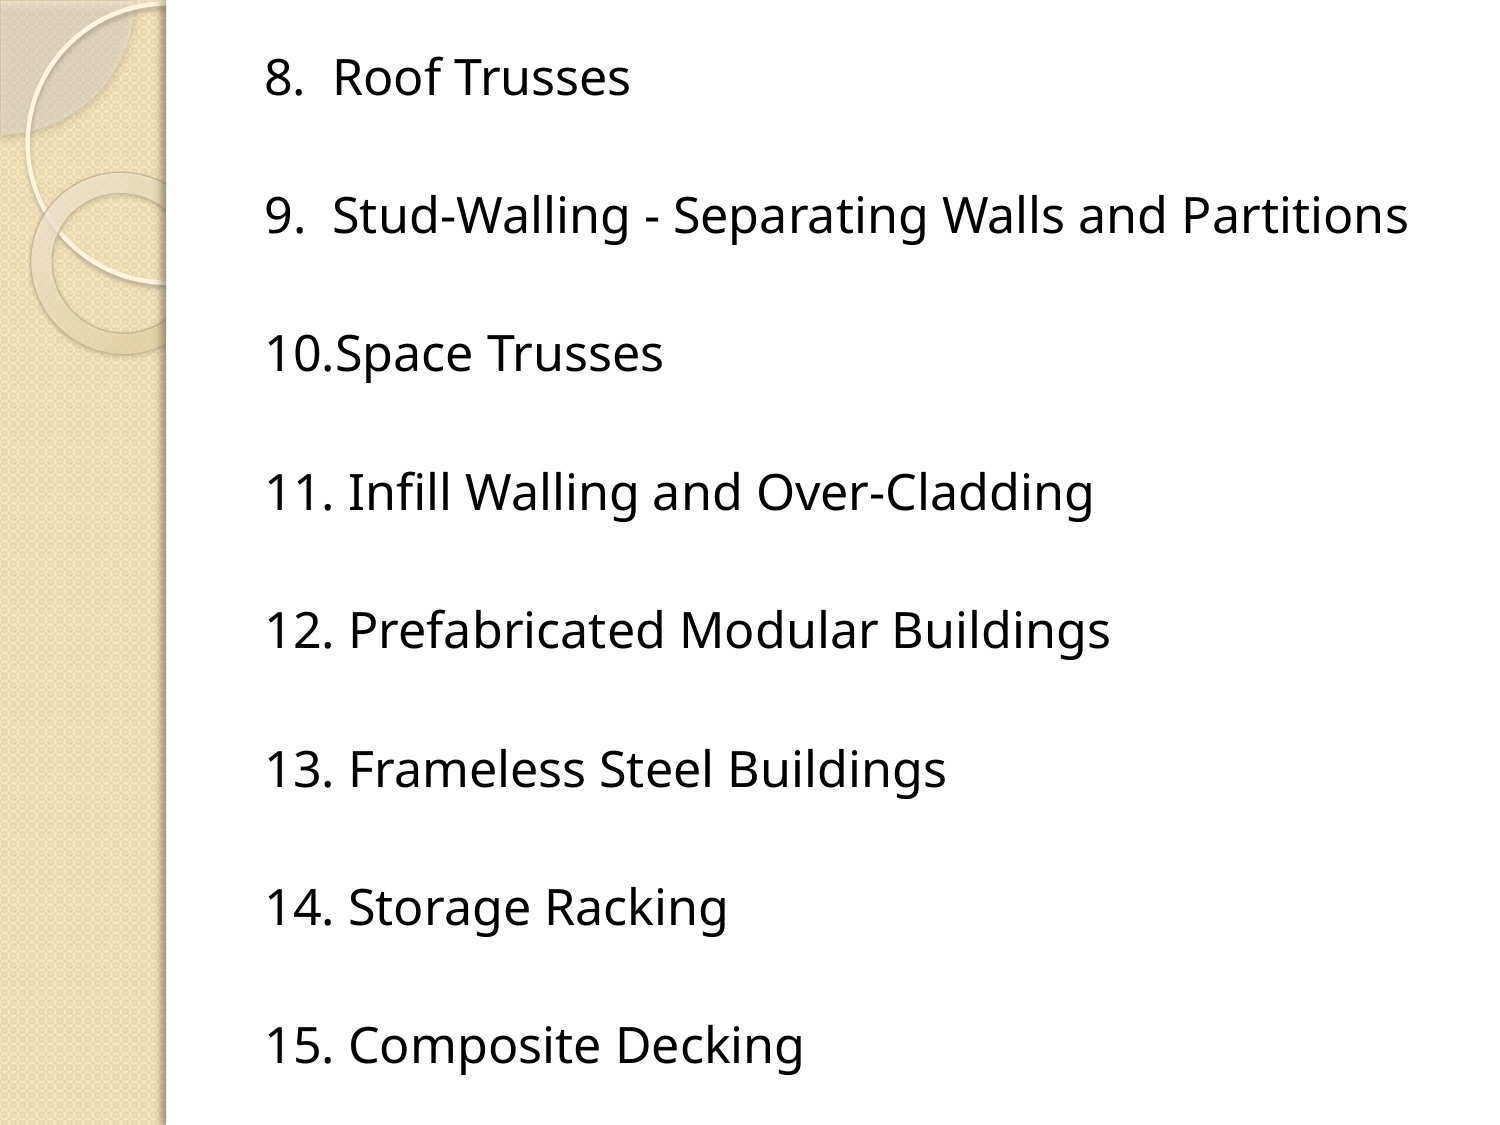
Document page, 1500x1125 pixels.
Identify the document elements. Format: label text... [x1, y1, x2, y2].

list 8. Roof Trusses 9. Stud-Walling - Separating Walls and Partitions 10.Space Trusses 11. Infill Walling and Over-Cladding 12. Prefabricated Modular Buildings 13. Frameless Steel Buildings 14. Storage Racking 15. Composite Decking [225, 37, 1466, 1088]
